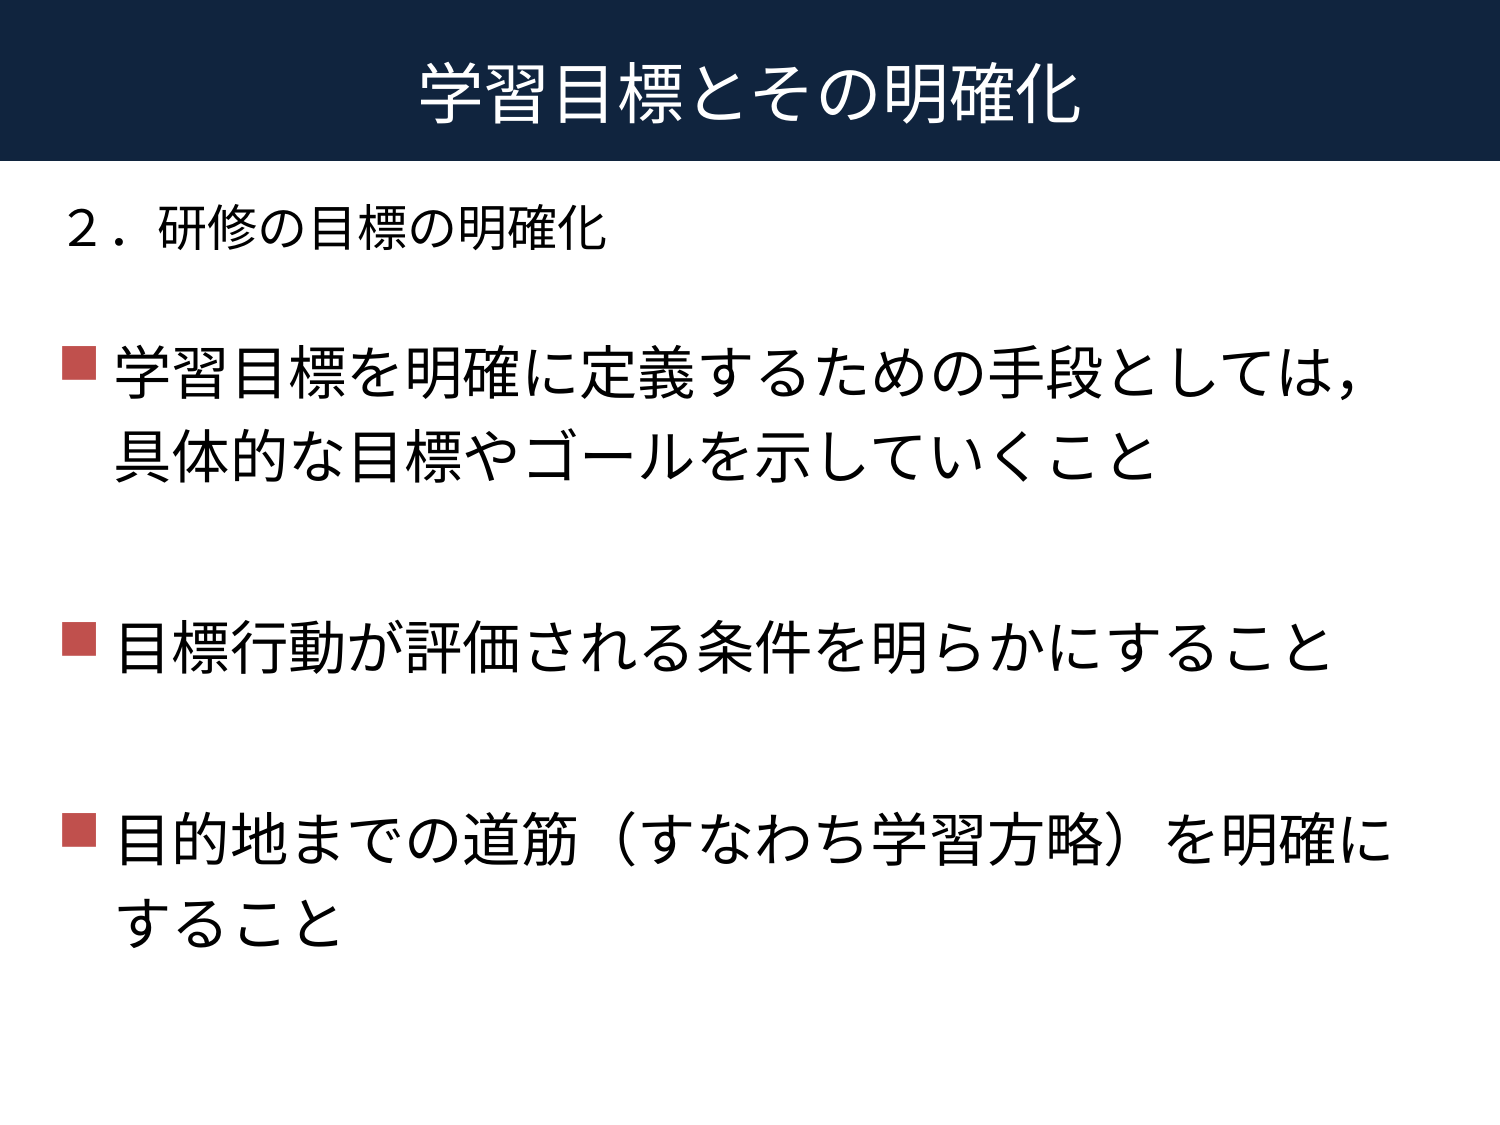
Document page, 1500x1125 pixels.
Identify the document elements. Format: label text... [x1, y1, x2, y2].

list 学習目標を明確に定義するための手段としては，具体的な目標やゴールを示していくこと 目標行動が評価される条件を明らかにすること 目的地までの道筋（すなわち学習方略）を明確にすること [42, 314, 1411, 1012]
text_box ２．研修の目標の明確化 [42, 196, 1471, 268]
title 学習目標とその明確化 [0, 0, 1500, 161]
